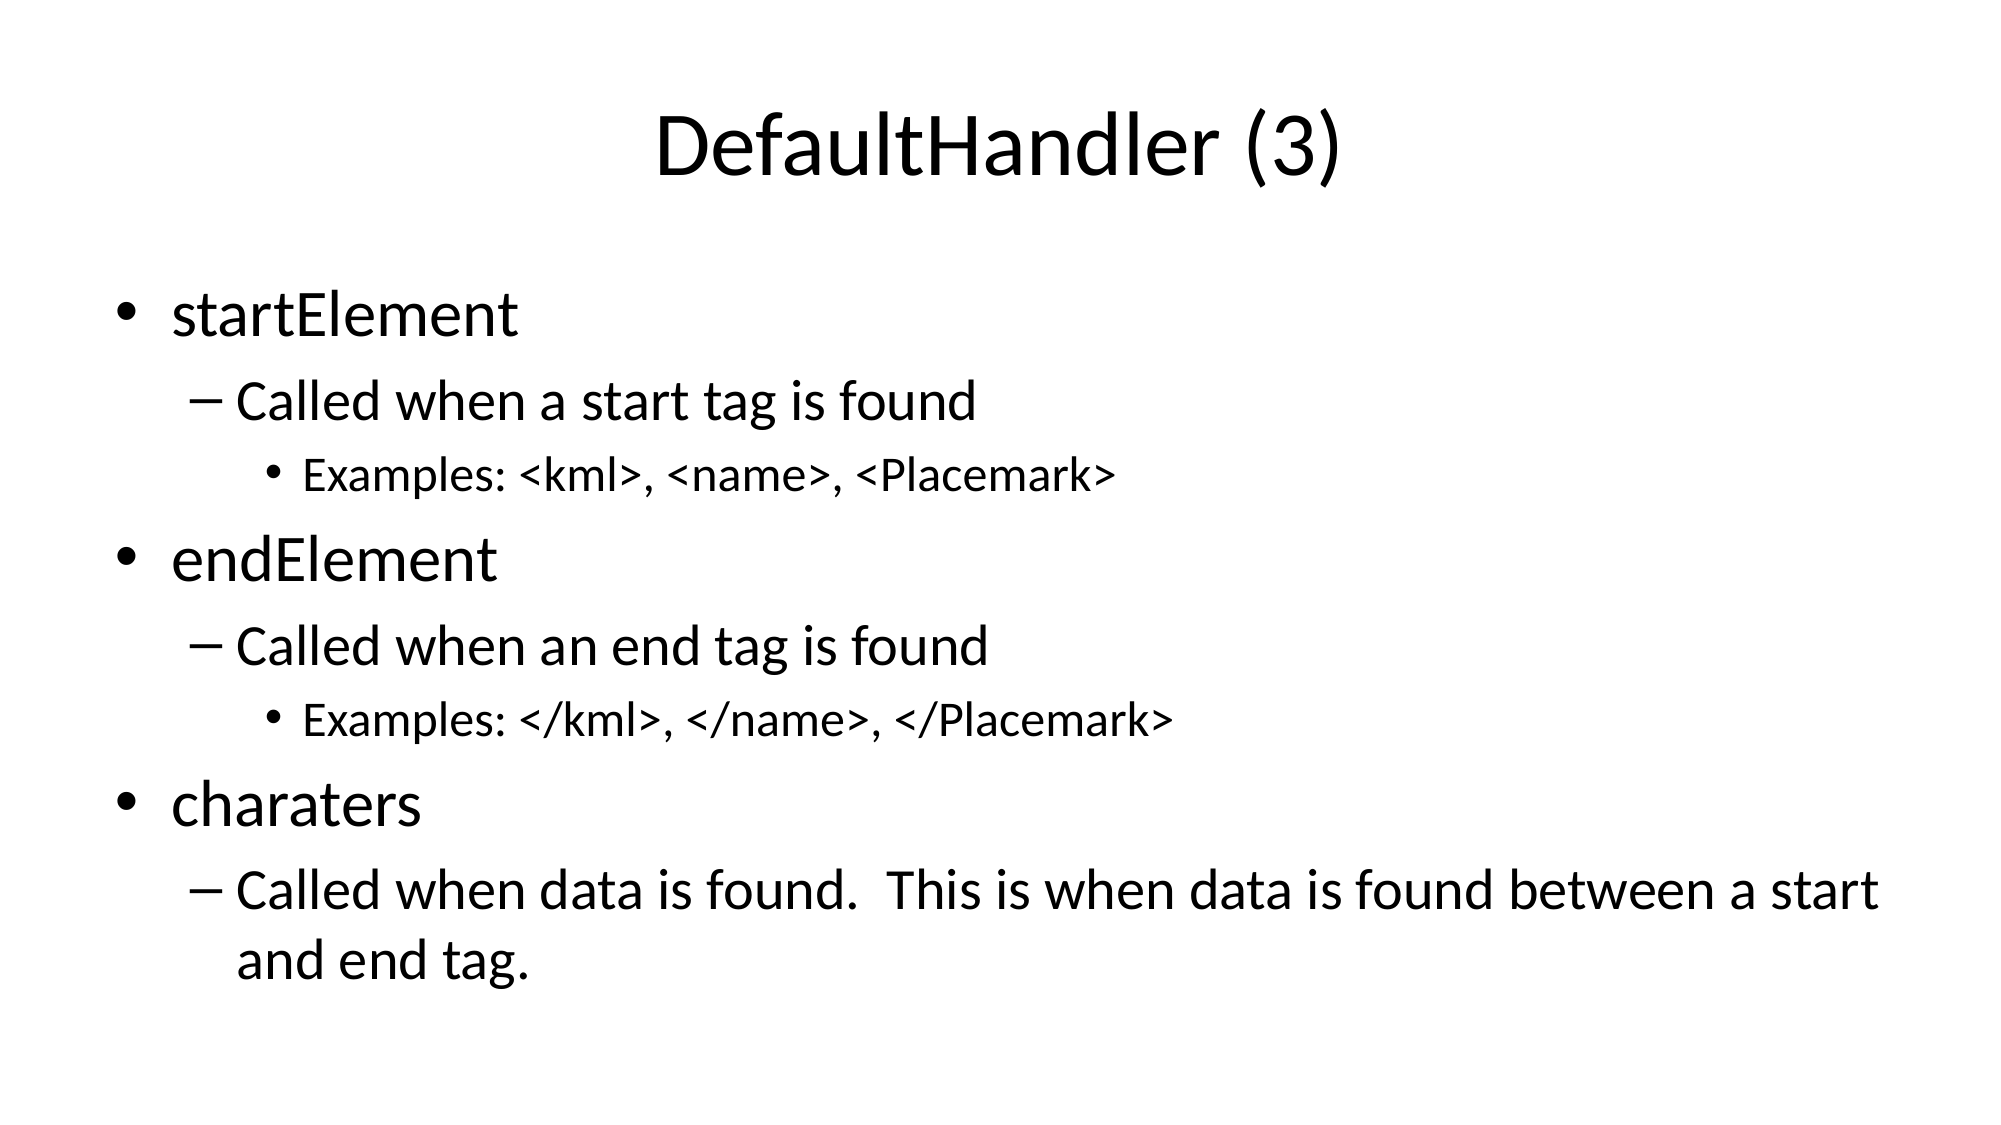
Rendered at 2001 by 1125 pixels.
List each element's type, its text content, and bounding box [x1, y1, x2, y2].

list startElement Called when a start tag is found Examples: <kml>, <name>, <Placemark> endElement Called when an end tag is found Examples: </kml>, </name>, </Placemark> charaters Called when data is found. This is when data is found between a start and end tag. [99, 262, 1900, 1005]
title DefaultHandler (3) [99, 45, 1900, 233]
